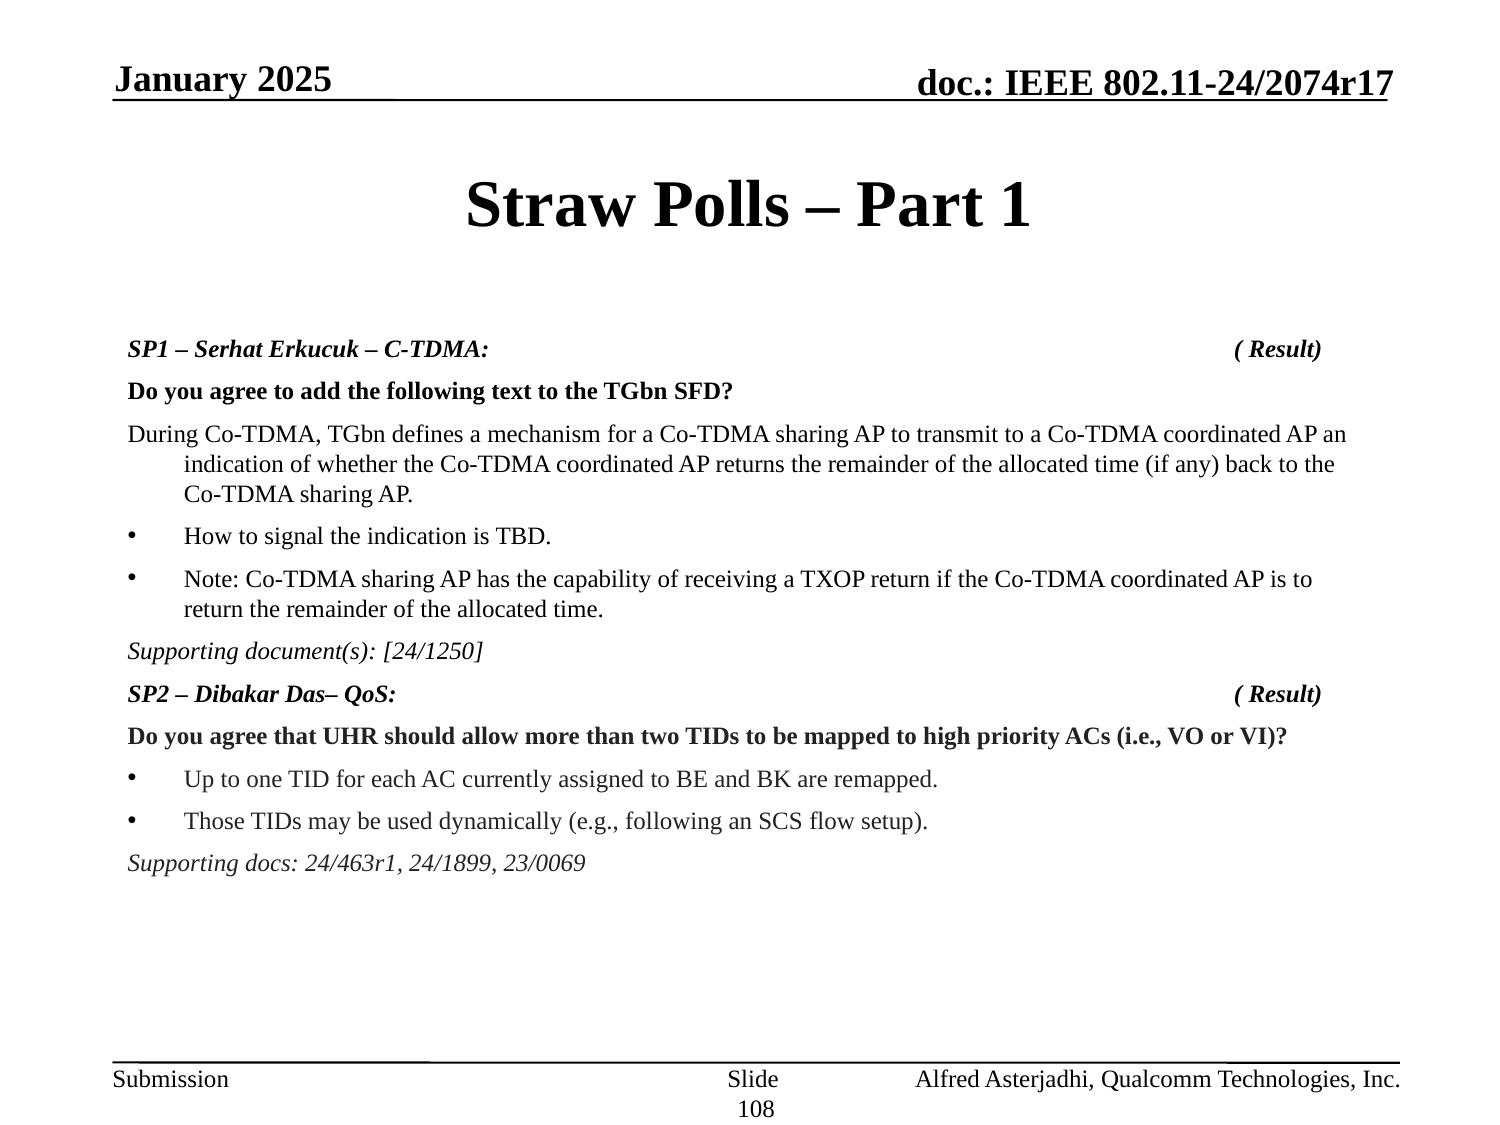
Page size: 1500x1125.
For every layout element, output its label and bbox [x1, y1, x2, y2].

slide_number [114, 54, 423, 100]
list [112, 324, 1388, 1000]
title [112, 112, 1388, 288]
slide_number [712, 1061, 800, 1123]
footer [878, 1061, 1402, 1093]
